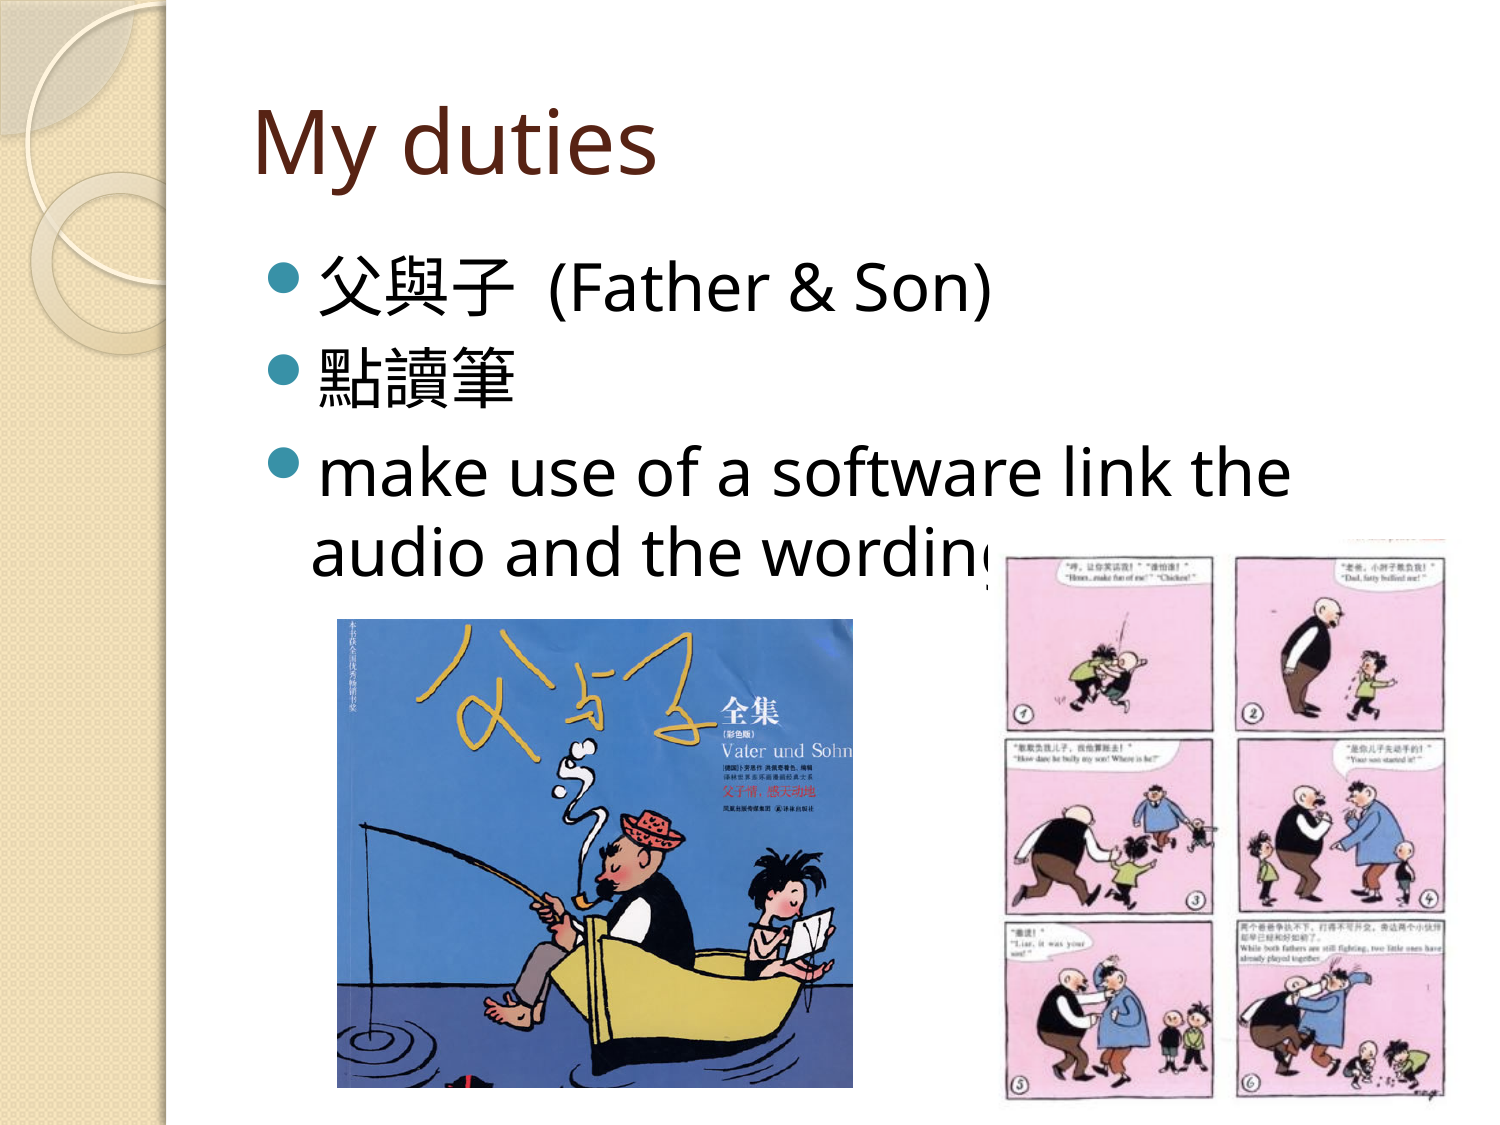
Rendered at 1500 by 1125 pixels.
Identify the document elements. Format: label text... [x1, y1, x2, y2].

list 父與子 (Father & Son) 點讀筆 make use of a software link the audio and the wordings [235, 237, 1466, 1025]
title My duties [235, 45, 1466, 233]
picture [988, 539, 1466, 1125]
picture [336, 619, 853, 1088]
